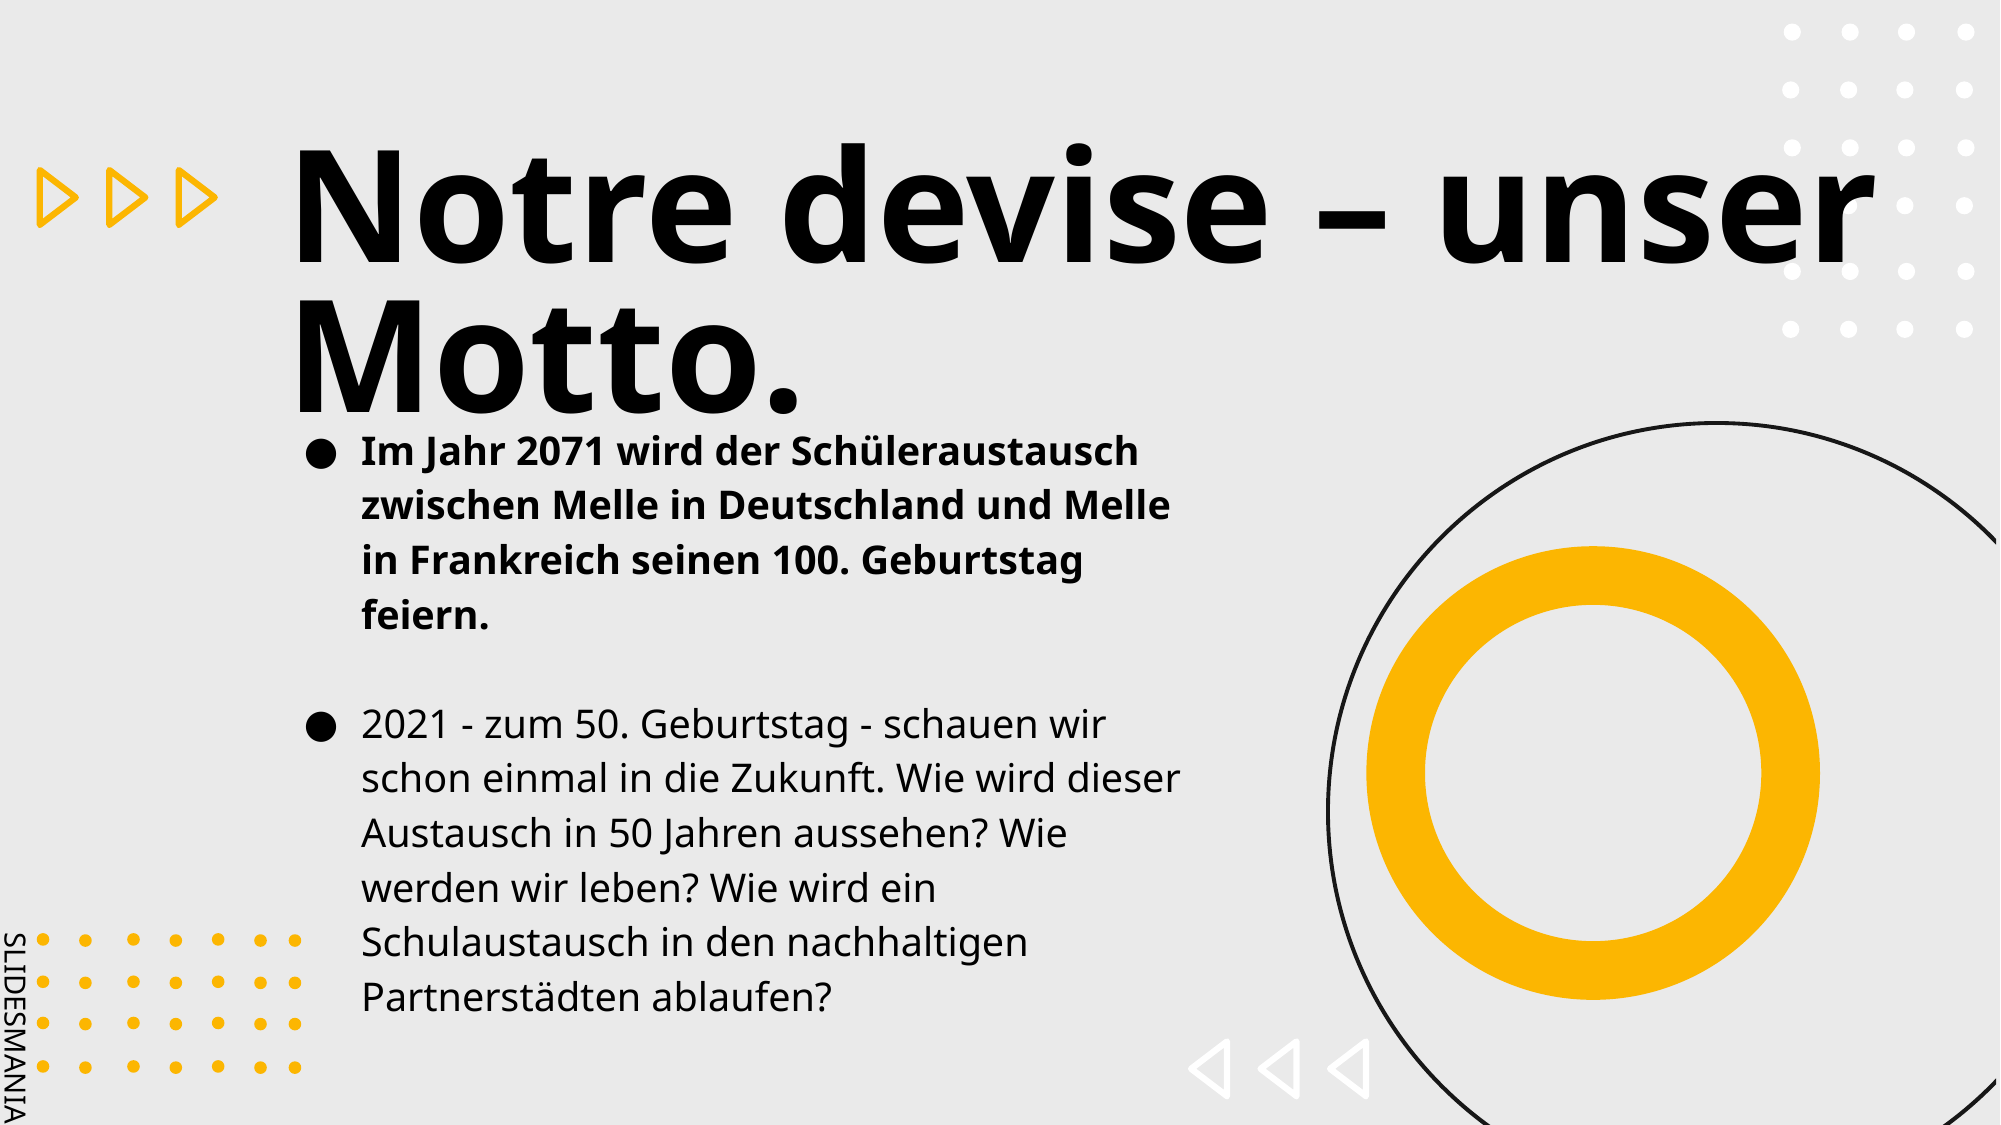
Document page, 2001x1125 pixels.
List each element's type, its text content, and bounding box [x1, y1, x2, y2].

list Im Jahr 2071 wird der Schüleraustausch zwischen Melle in Deutschland und Melle in Frankreich seinen 100. Geburtstag feiern. 2021 - zum 50. Geburtstag - schauen wir schon einmal in die Zukunft. Wie wird dieser Austausch in 50 Jahren aussehen? Wie werden wir leben? Wie wird ein Schulaustausch in den nachhaltigen Partnerstädten ablaufen? [265, 398, 1221, 945]
text_box [175, 167, 218, 228]
title Notre devise – unser Motto. [265, 122, 1932, 365]
text_box [36, 167, 79, 228]
text_box [106, 167, 149, 228]
